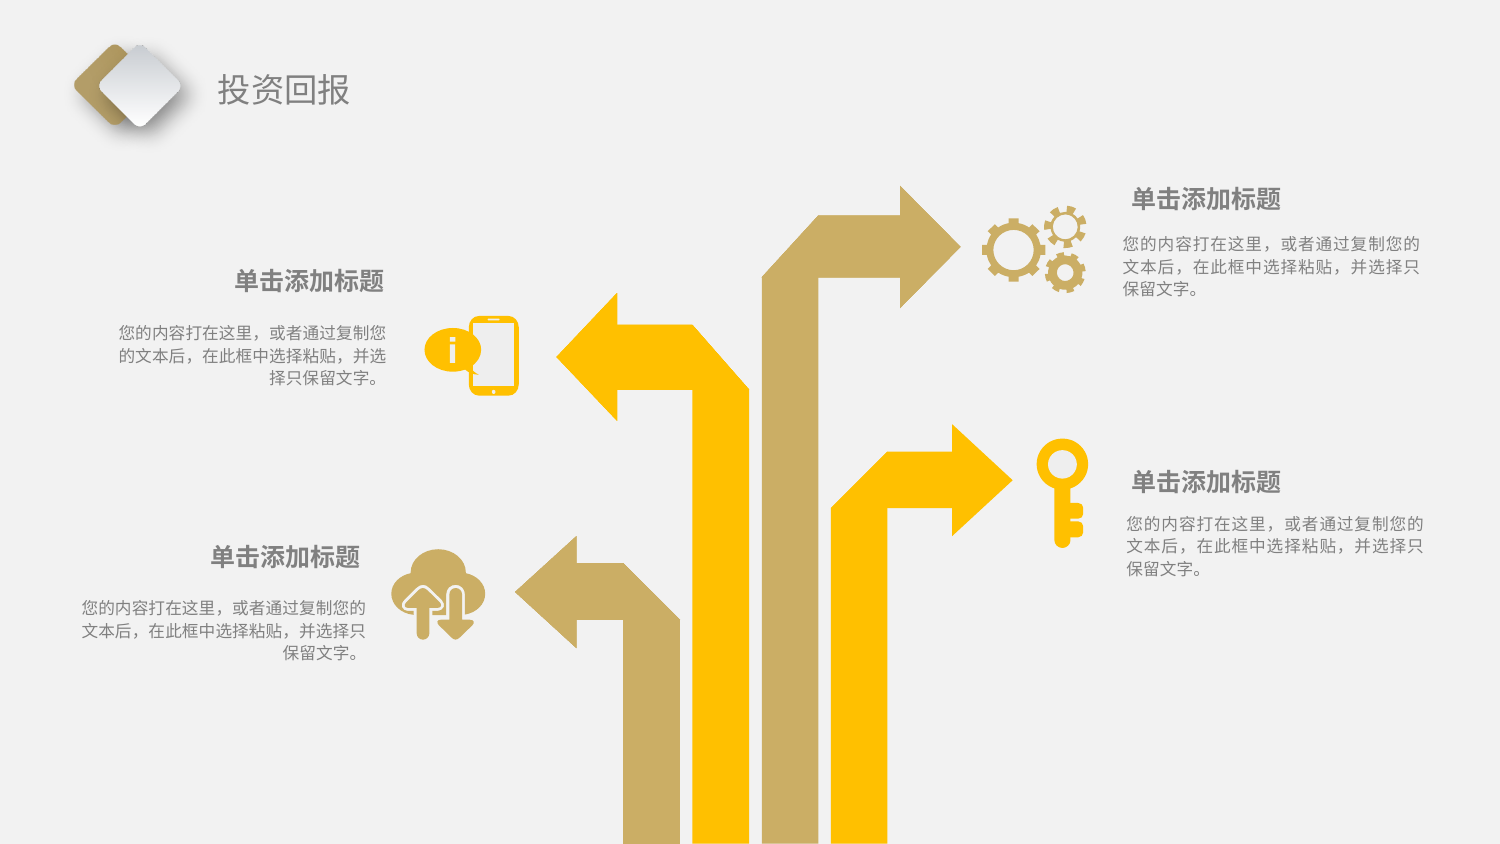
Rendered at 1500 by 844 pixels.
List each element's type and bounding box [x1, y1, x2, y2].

text_box [424, 315, 519, 396]
text_box [761, 185, 961, 844]
picture [89, 35, 190, 136]
text_box [391, 549, 486, 641]
text_box [981, 205, 1087, 294]
text_box [1107, 175, 1436, 308]
text_box [87, 258, 402, 398]
text_box [1111, 458, 1440, 588]
text_box [556, 292, 750, 844]
text_box [830, 423, 1013, 844]
text_box [1036, 438, 1089, 549]
text_box [55, 533, 382, 672]
text_box [514, 535, 681, 844]
